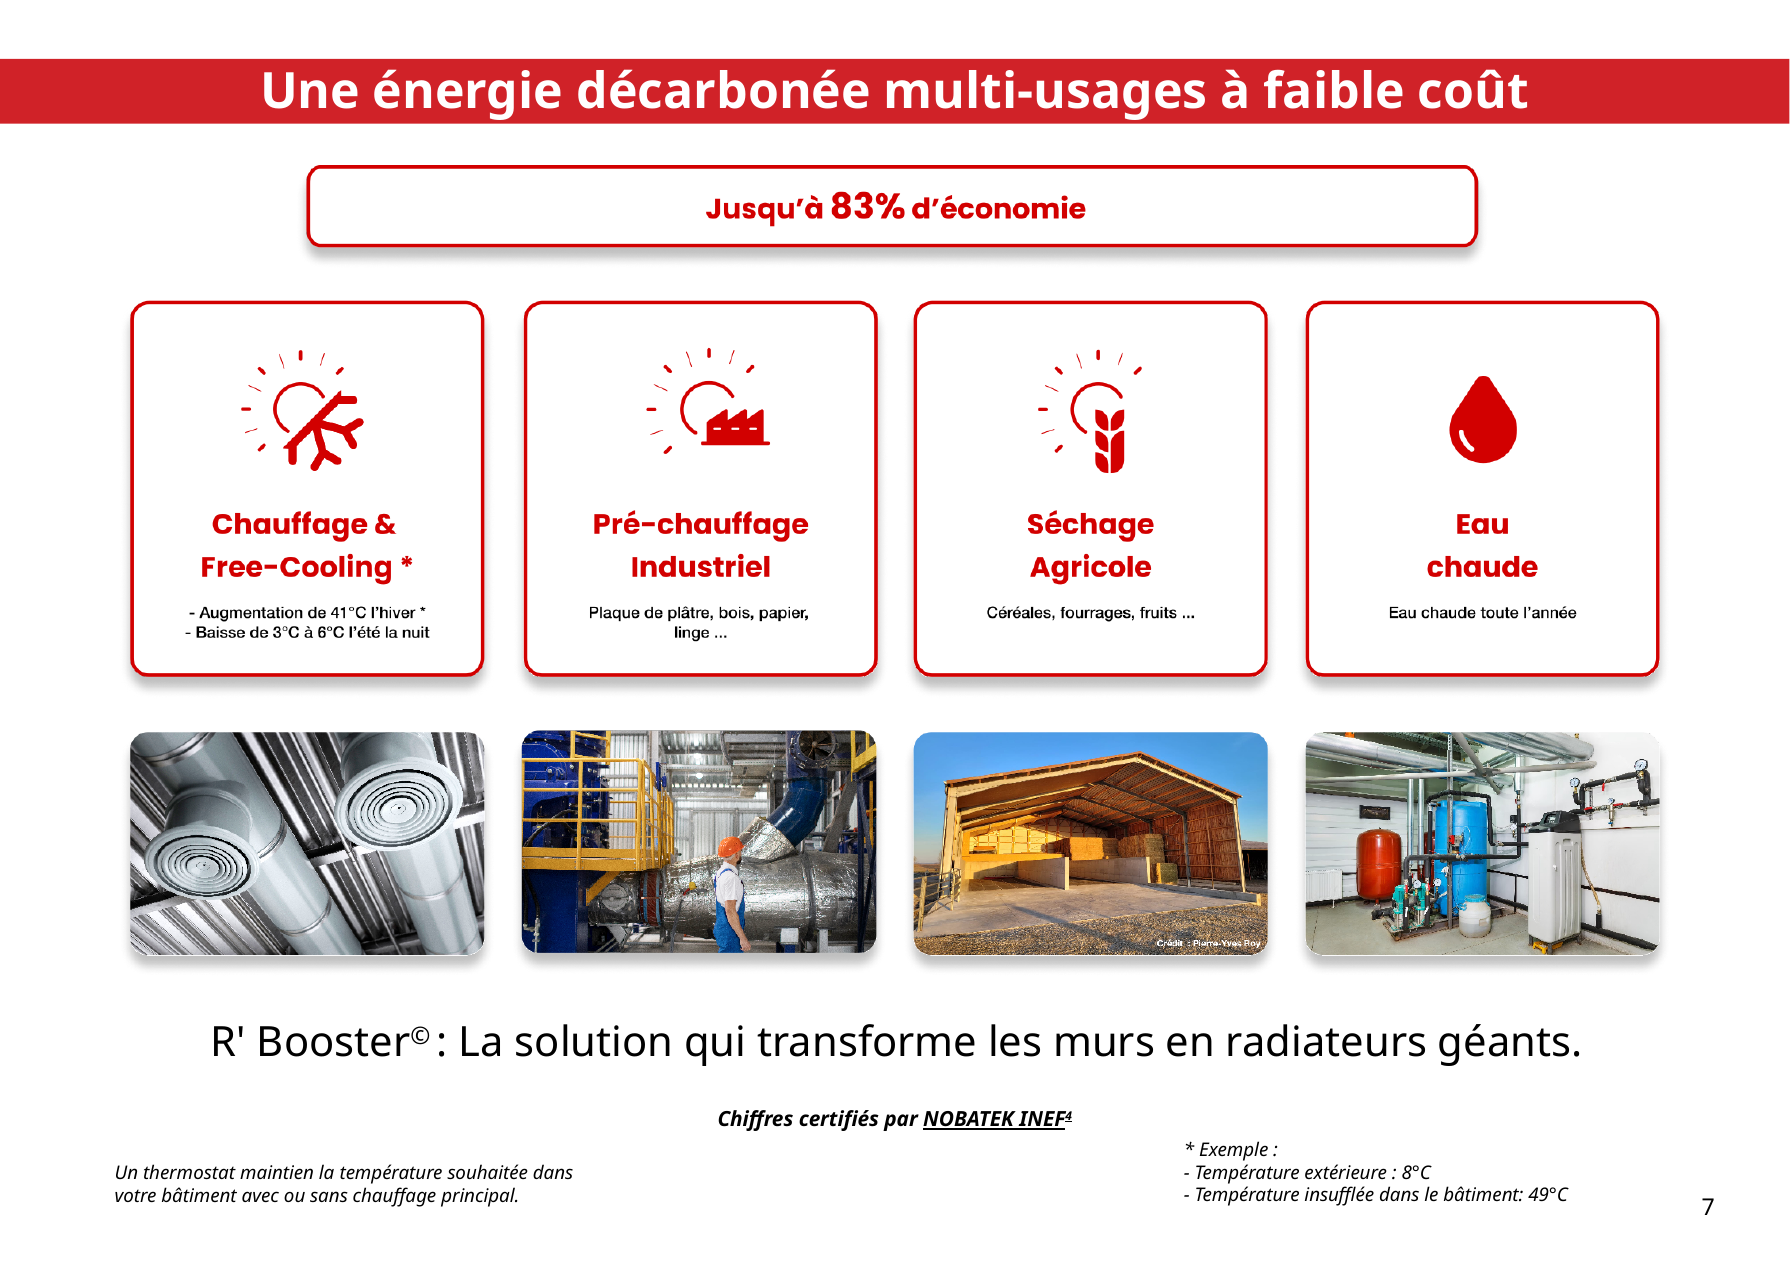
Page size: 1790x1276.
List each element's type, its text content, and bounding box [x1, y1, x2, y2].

text_box Une énergie décarbonée multi-usages à faible coût [0, 55, 1790, 121]
text_box R' Booster© : La solution qui transforme les murs en radiateurs géants. [111, 1008, 1682, 1072]
text_box Chiffres certifiés par NOBATEK INEF4 [572, 1098, 1217, 1142]
picture [119, 165, 1671, 977]
text_box Un thermostat maintien la température souhaitée dans votre bâtiment avec ou sans chauffage principal. [111, 1158, 594, 1209]
text_box * Exemple : - Température extérieure : 8°C - Température insufflée dans le bâtiment: 49°C [1181, 1100, 1646, 1209]
slide_number 7 [1695, 1186, 1721, 1227]
